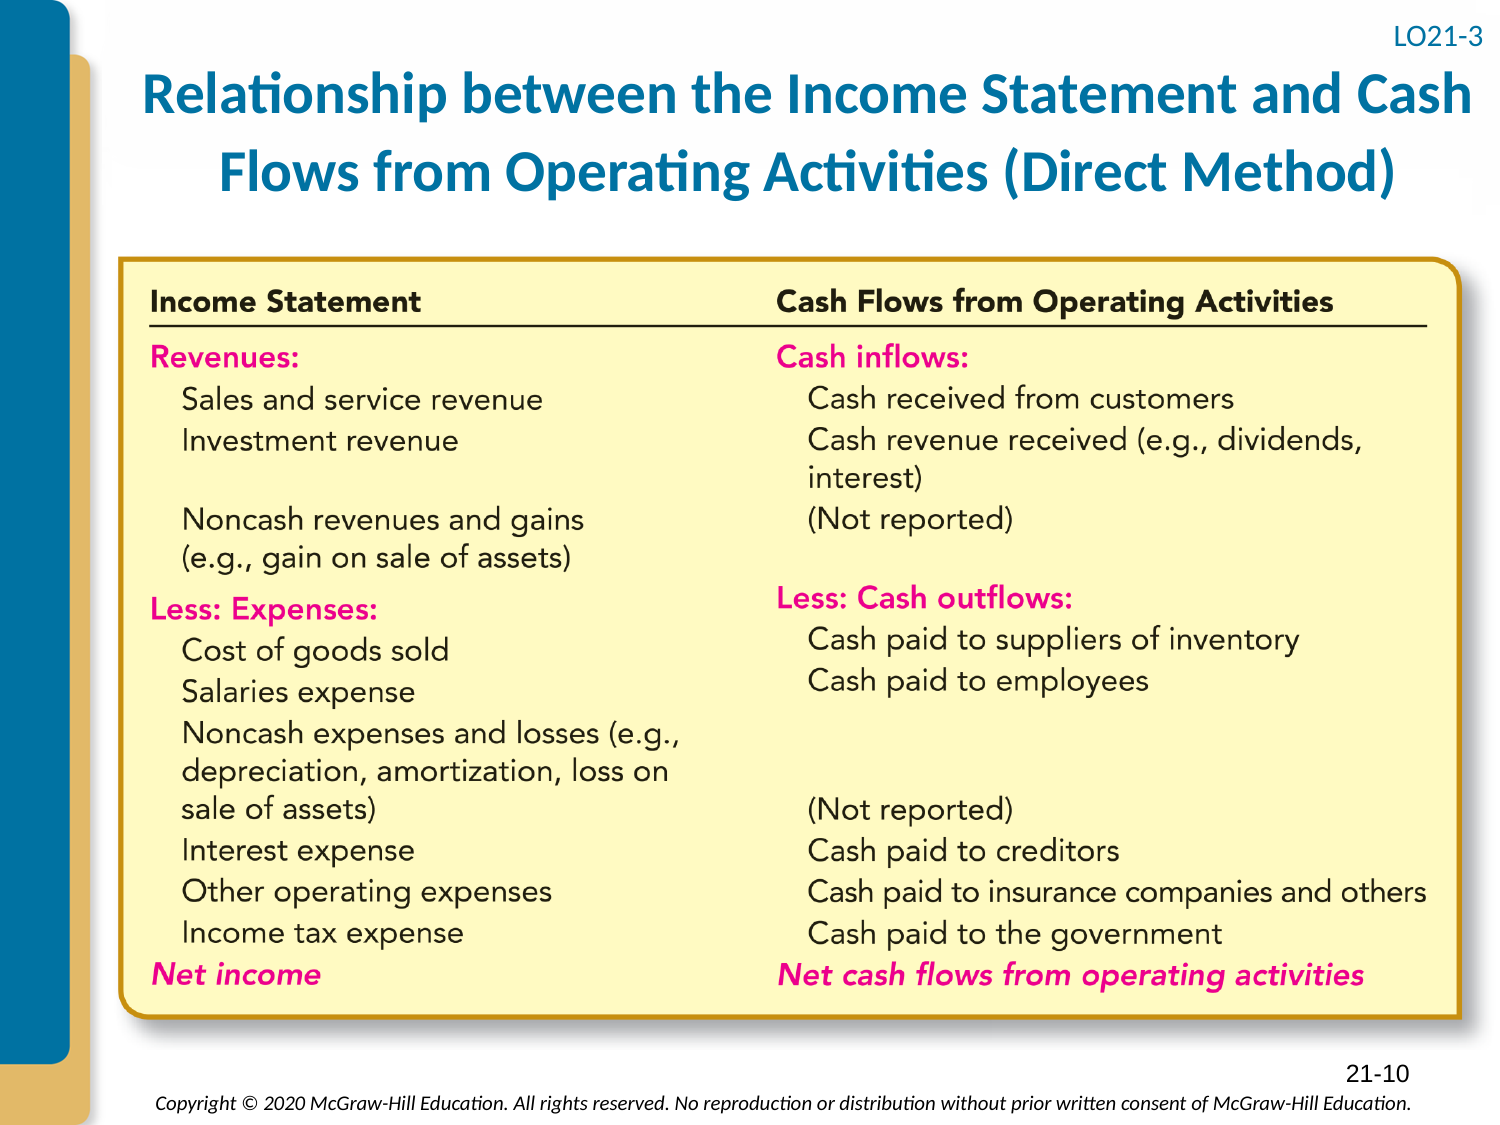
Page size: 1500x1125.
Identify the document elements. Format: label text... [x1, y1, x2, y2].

picture [0, 0, 1500, 1125]
text_box 21-10 [1074, 1060, 1425, 1103]
title Relationship between the Income Statement and Cash Flows from Operating Activities (Direct Method) [121, 37, 1497, 213]
text_box LO21-3 [1378, 6, 1500, 67]
